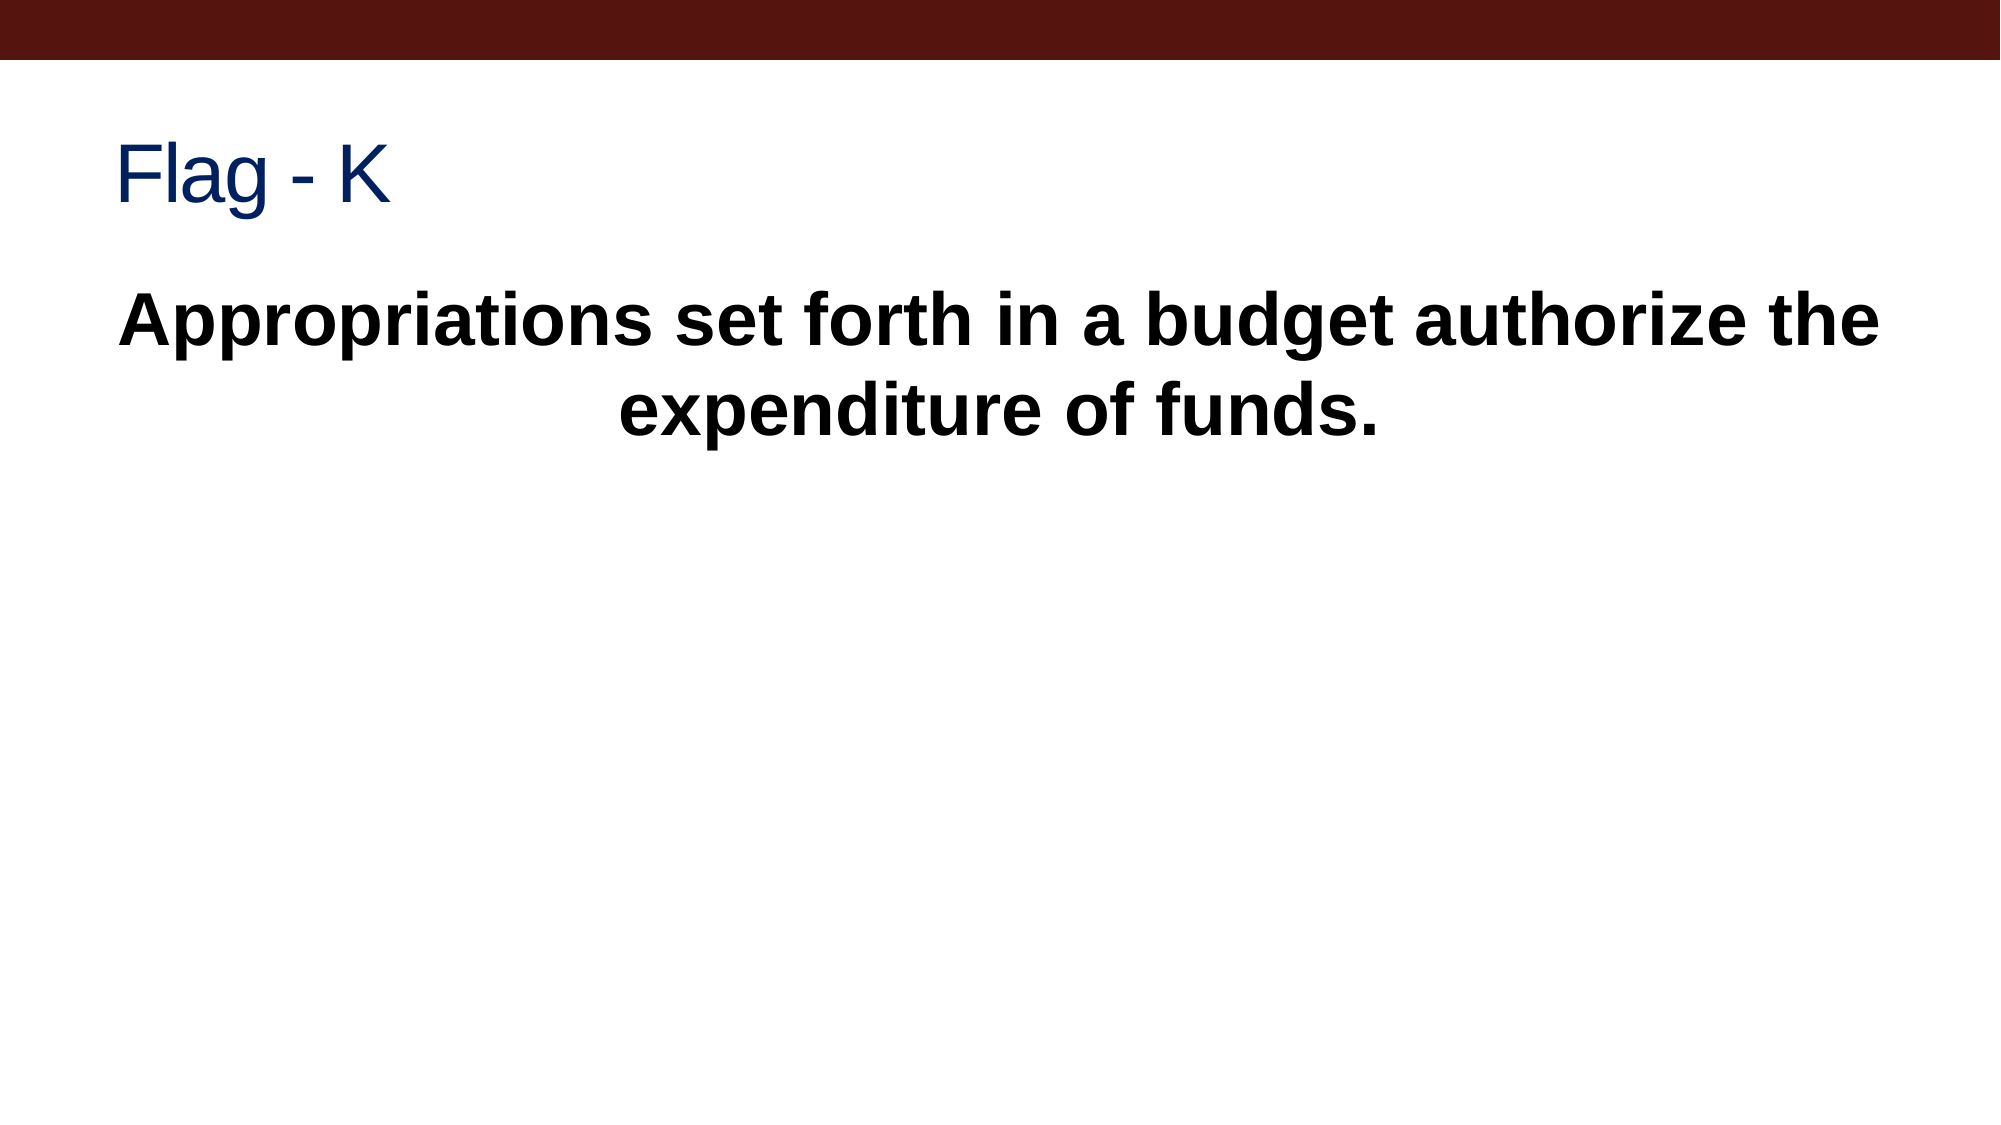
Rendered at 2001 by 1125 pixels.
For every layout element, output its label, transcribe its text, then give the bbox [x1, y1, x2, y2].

list Appropriations set forth in a budget authorize the expenditure of funds. [99, 262, 1900, 1063]
title Flag - K [99, 87, 1900, 250]
